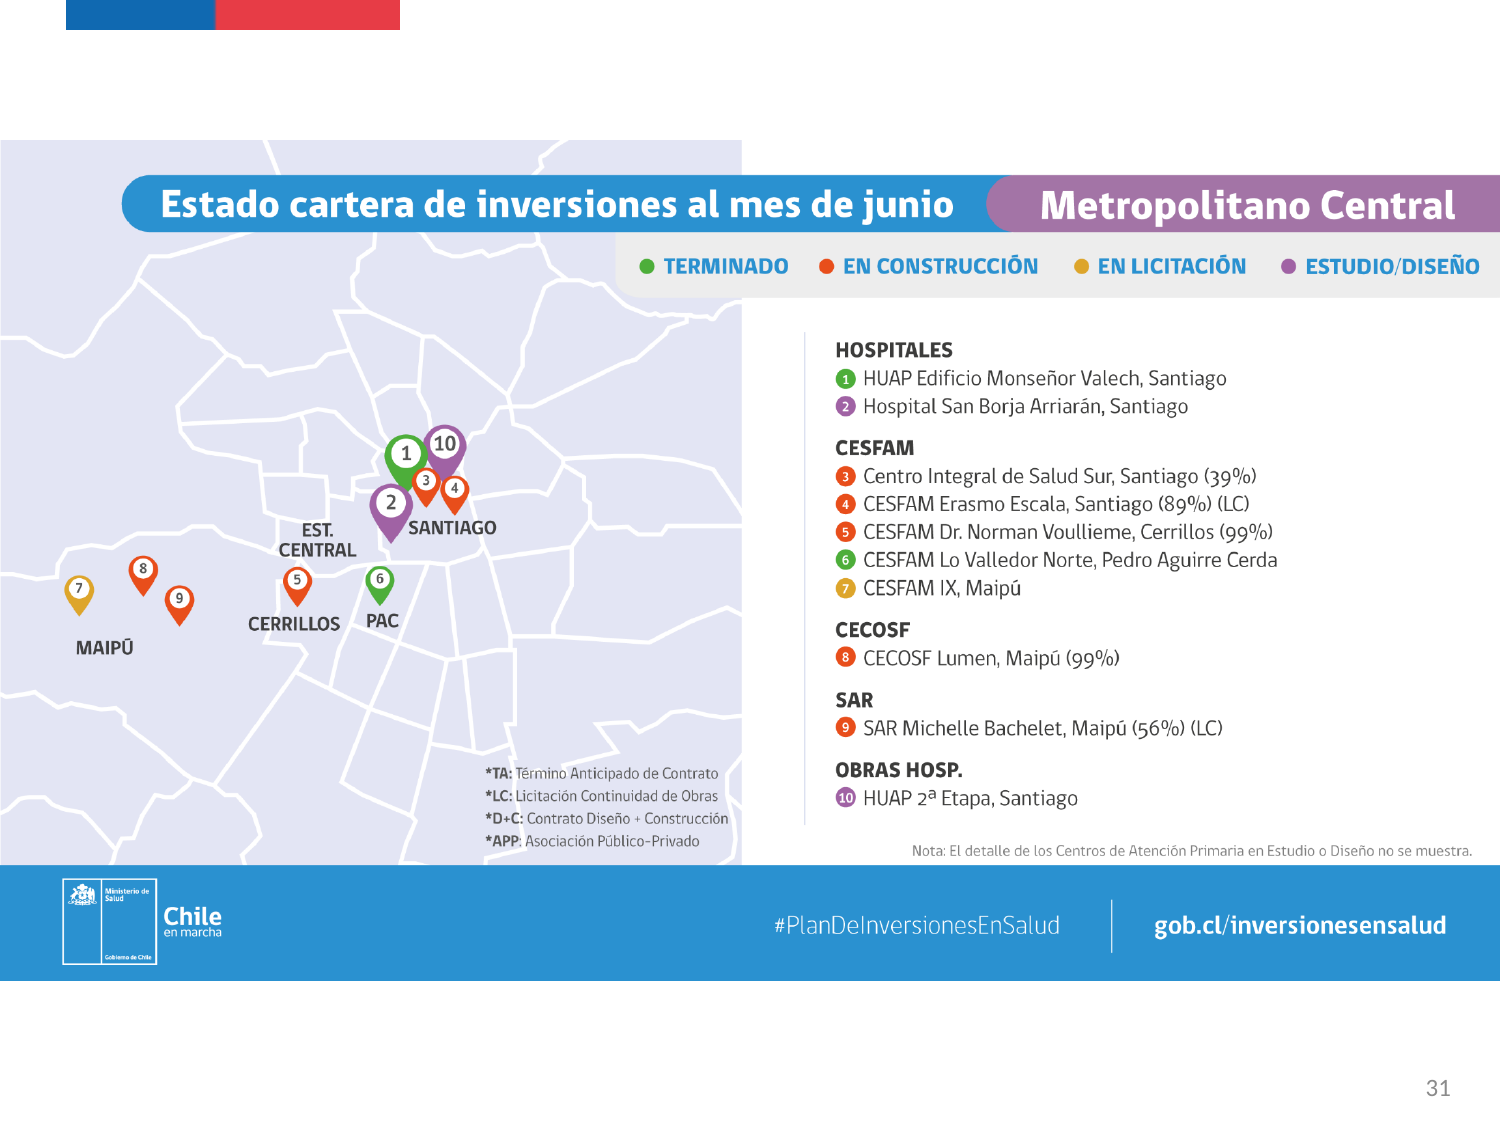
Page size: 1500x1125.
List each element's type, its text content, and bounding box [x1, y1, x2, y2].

slide_number 31 [1116, 1070, 1467, 1103]
picture [66, 0, 400, 30]
picture [0, 140, 1500, 981]
